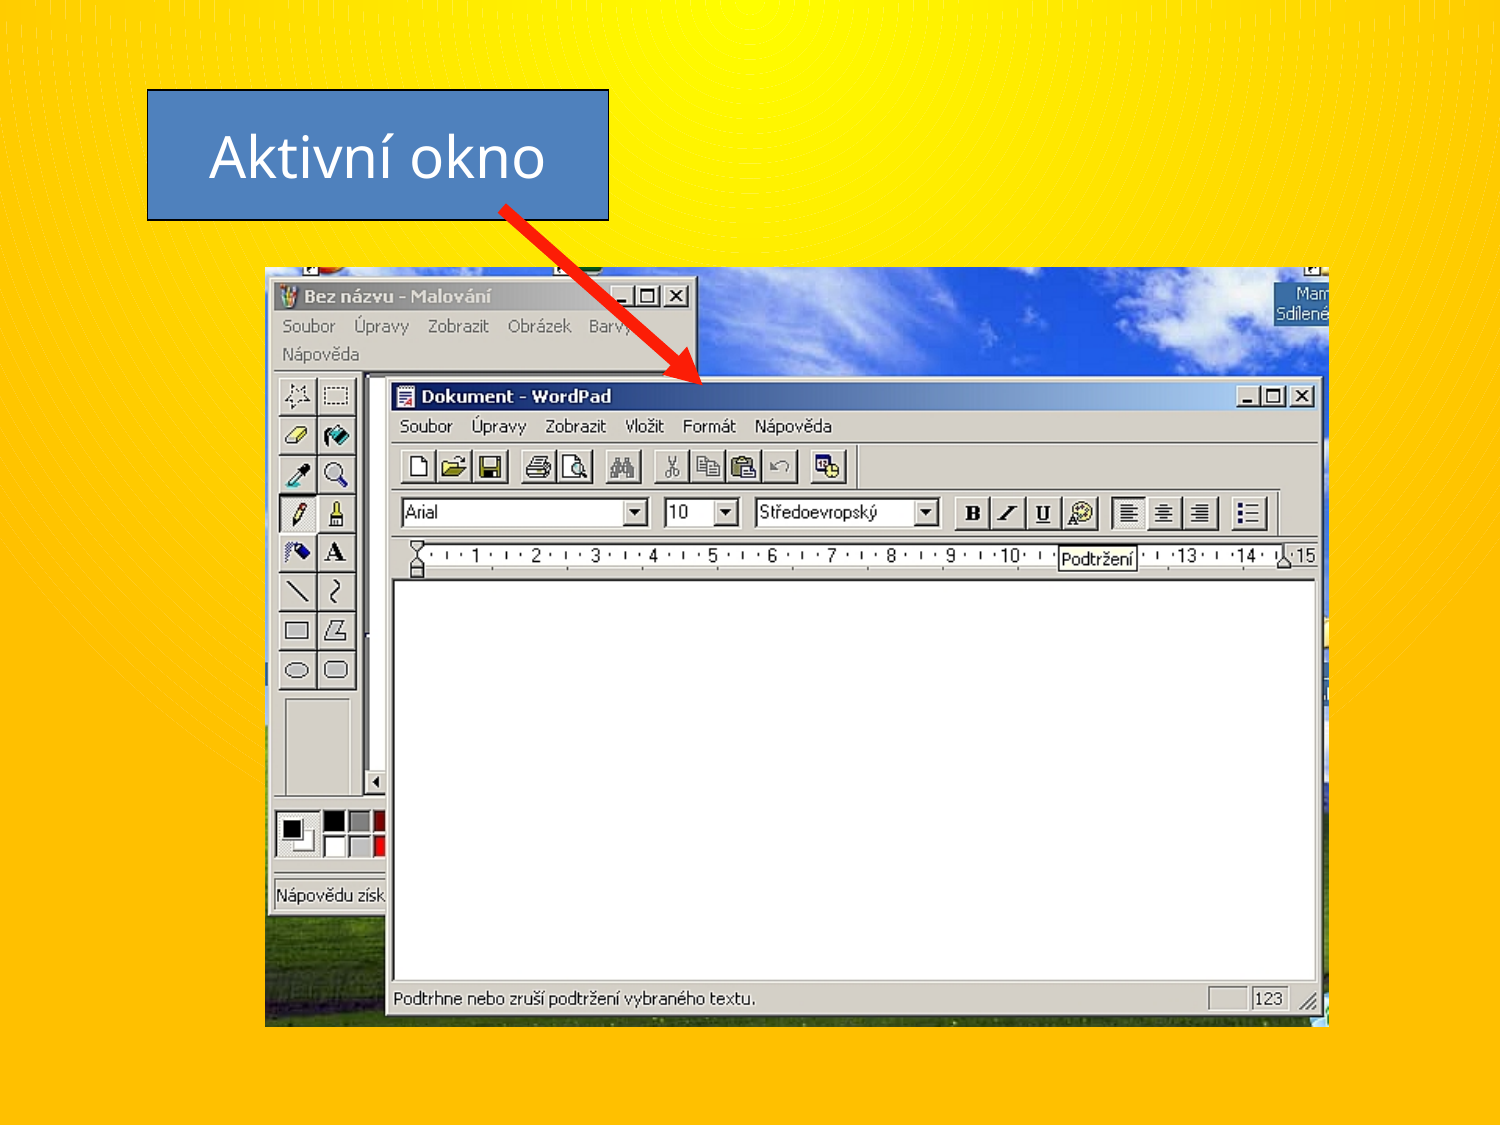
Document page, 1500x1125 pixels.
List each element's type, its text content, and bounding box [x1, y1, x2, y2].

text_box Aktivní okno [147, 90, 609, 220]
picture [265, 266, 1329, 1027]
